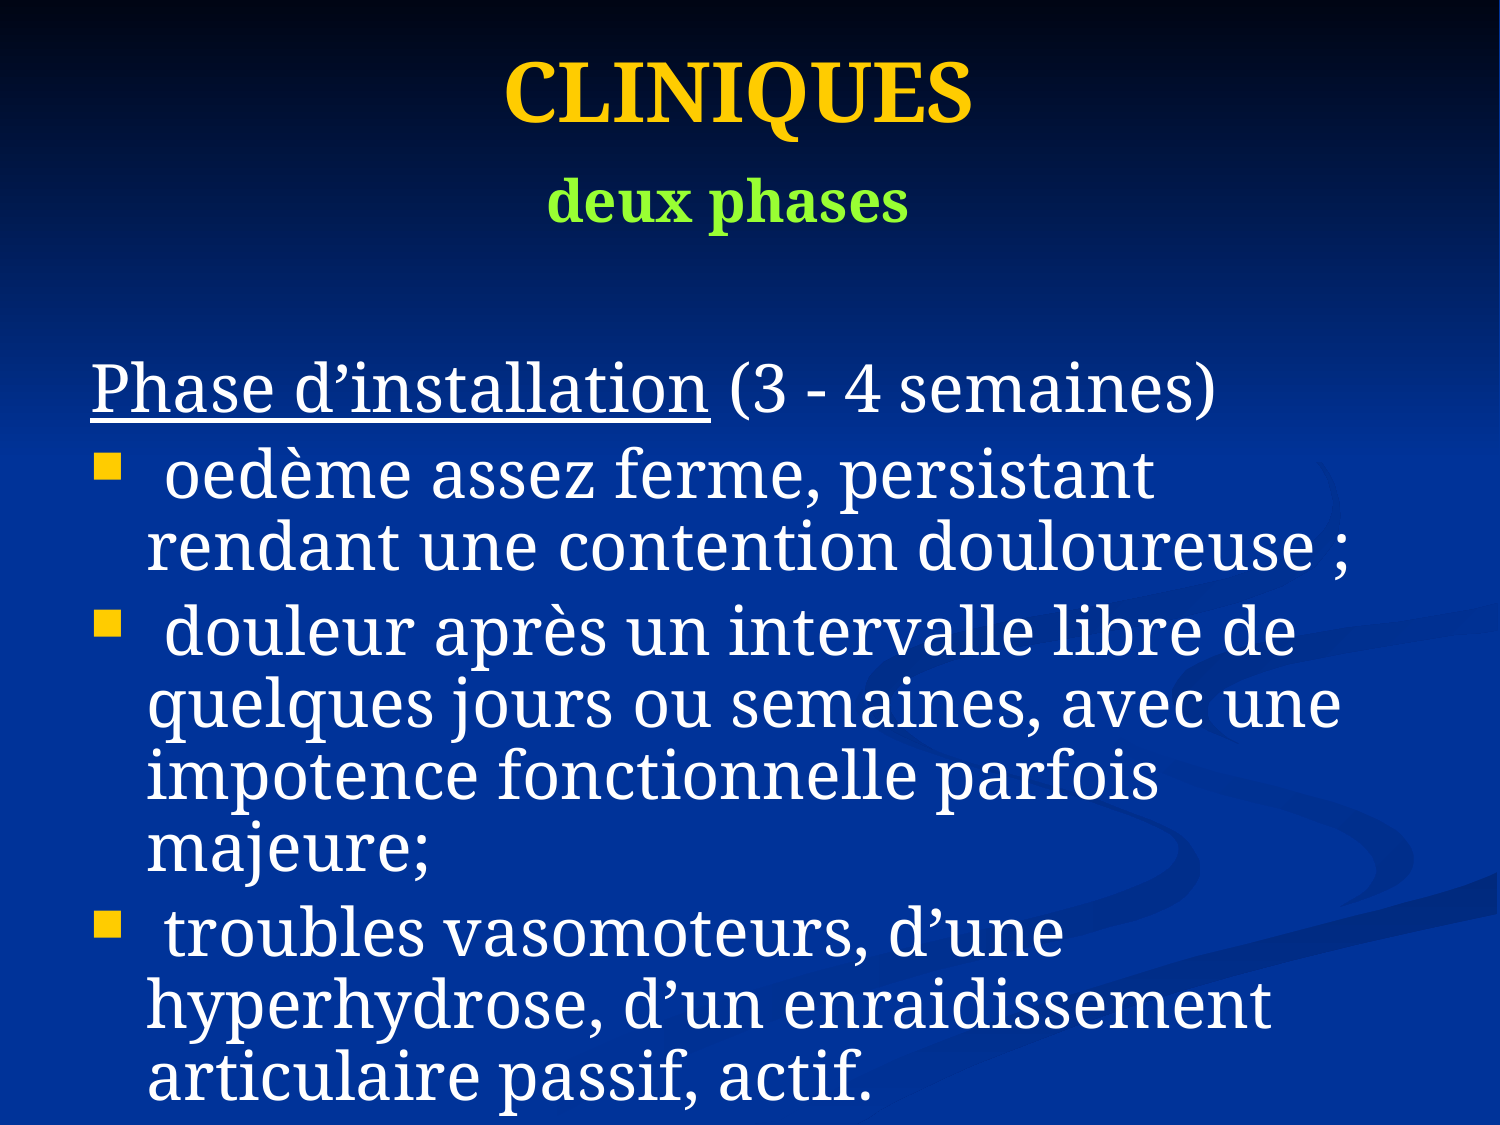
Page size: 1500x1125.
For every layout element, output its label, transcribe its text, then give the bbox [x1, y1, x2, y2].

list Phase d’installation (3 - 4 semaines) oedème assez ferme, persistant rendant une contention douloureuse ; douleur après un intervalle libre de quelques jours ou semaines, avec une impotence fonctionnelle parfois majeure; troubles vasomoteurs, d’une hyperhydrose, d’un enraidissement articulaire passif, actif. [74, 262, 1426, 1006]
title CLINIQUES deux phases [74, 44, 1426, 233]
